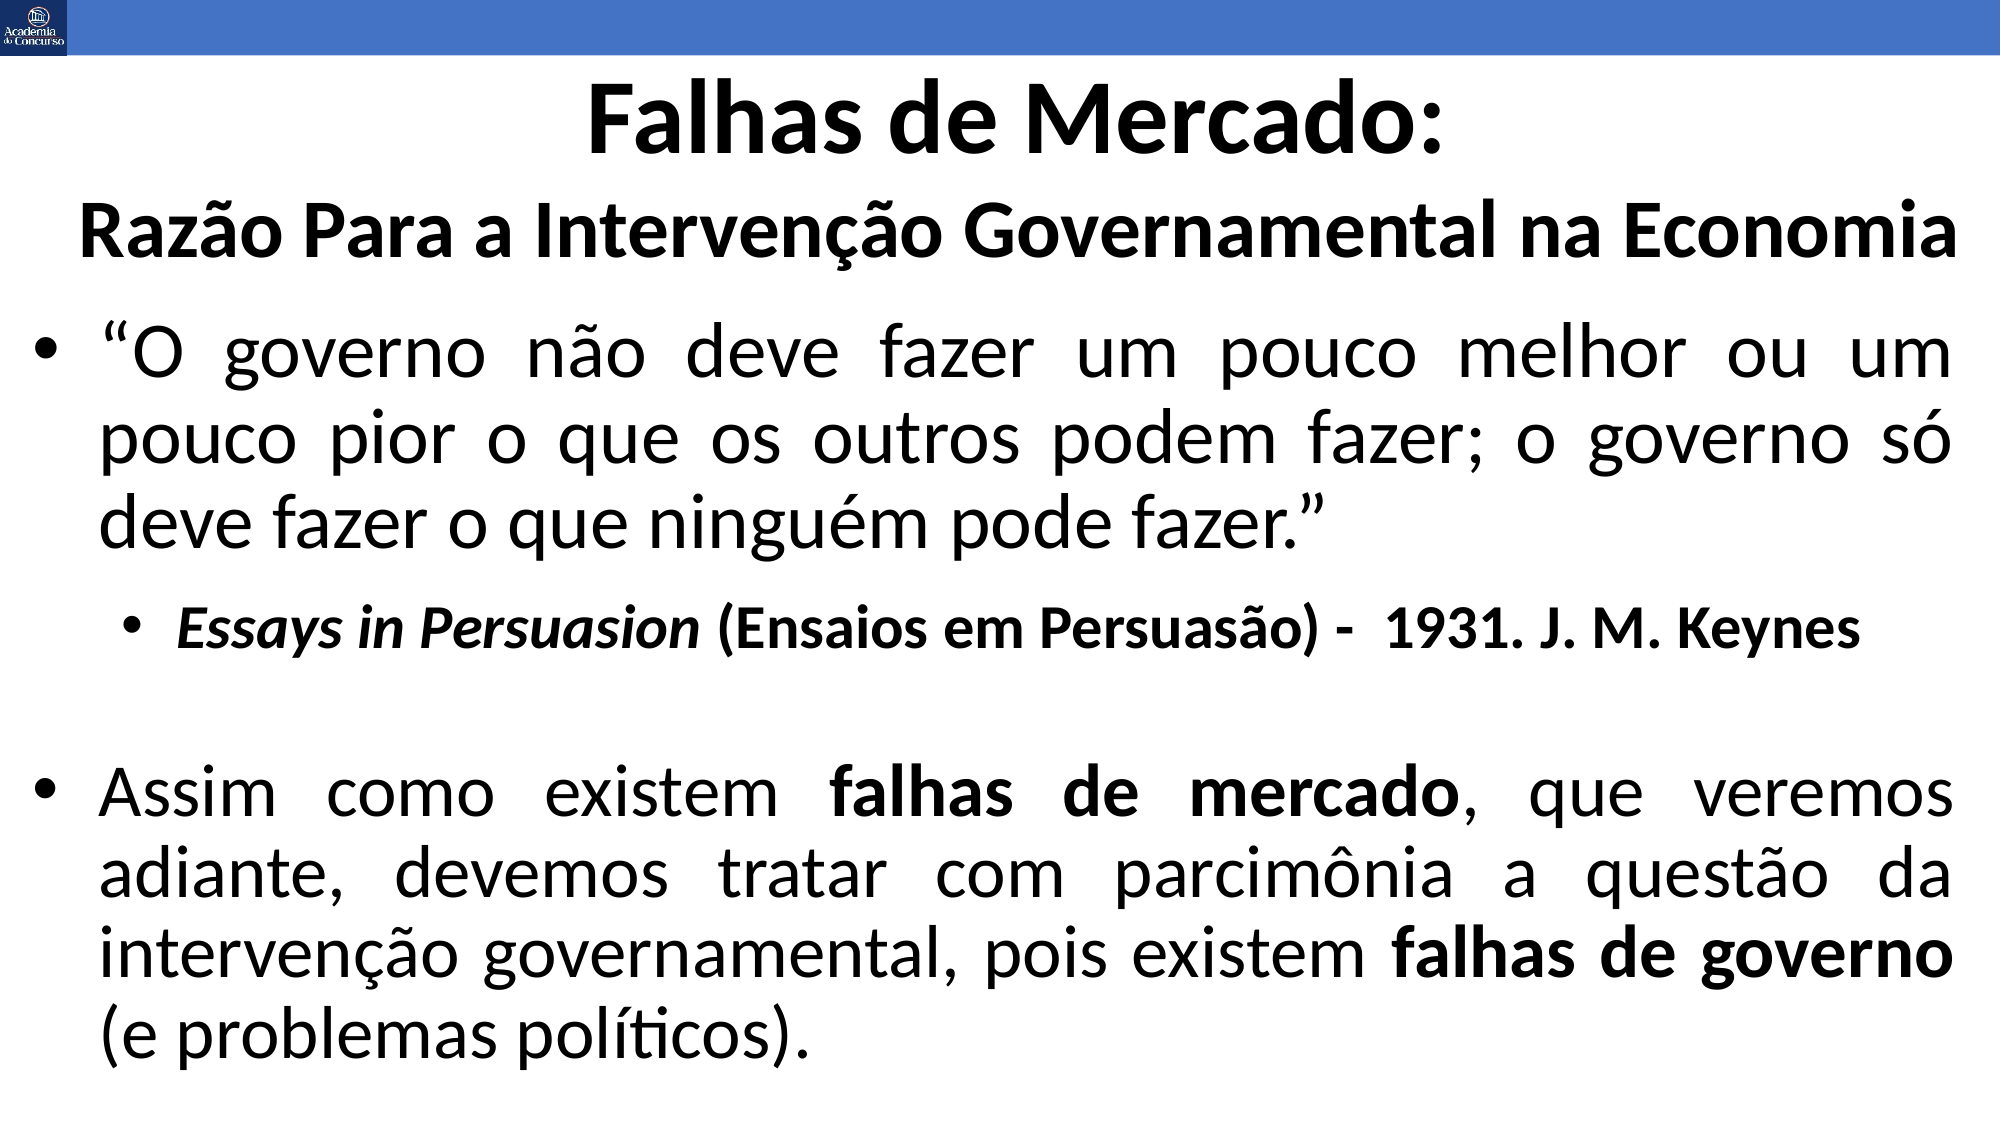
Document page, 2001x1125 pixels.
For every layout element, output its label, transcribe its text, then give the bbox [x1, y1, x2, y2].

title Falhas de Mercado: Razão Para a Intervenção Governamental na Economia [55, 66, 2000, 255]
picture [0, 0, 67, 56]
list “O governo não deve fazer um pouco melhor ou um pouco pior o que os outros podem fazer; o governo só deve fazer o que ninguém pode fazer.” Essays in Persuasion (Ensaios em Persuasão) - 1931. J. M. Keynes Assim como existem falhas de mercado, que veremos adiante, devemos tratar com parcimônia a questão da intervenção governamental, pois existem falhas de governo (e problemas políticos). [19, 302, 1969, 941]
